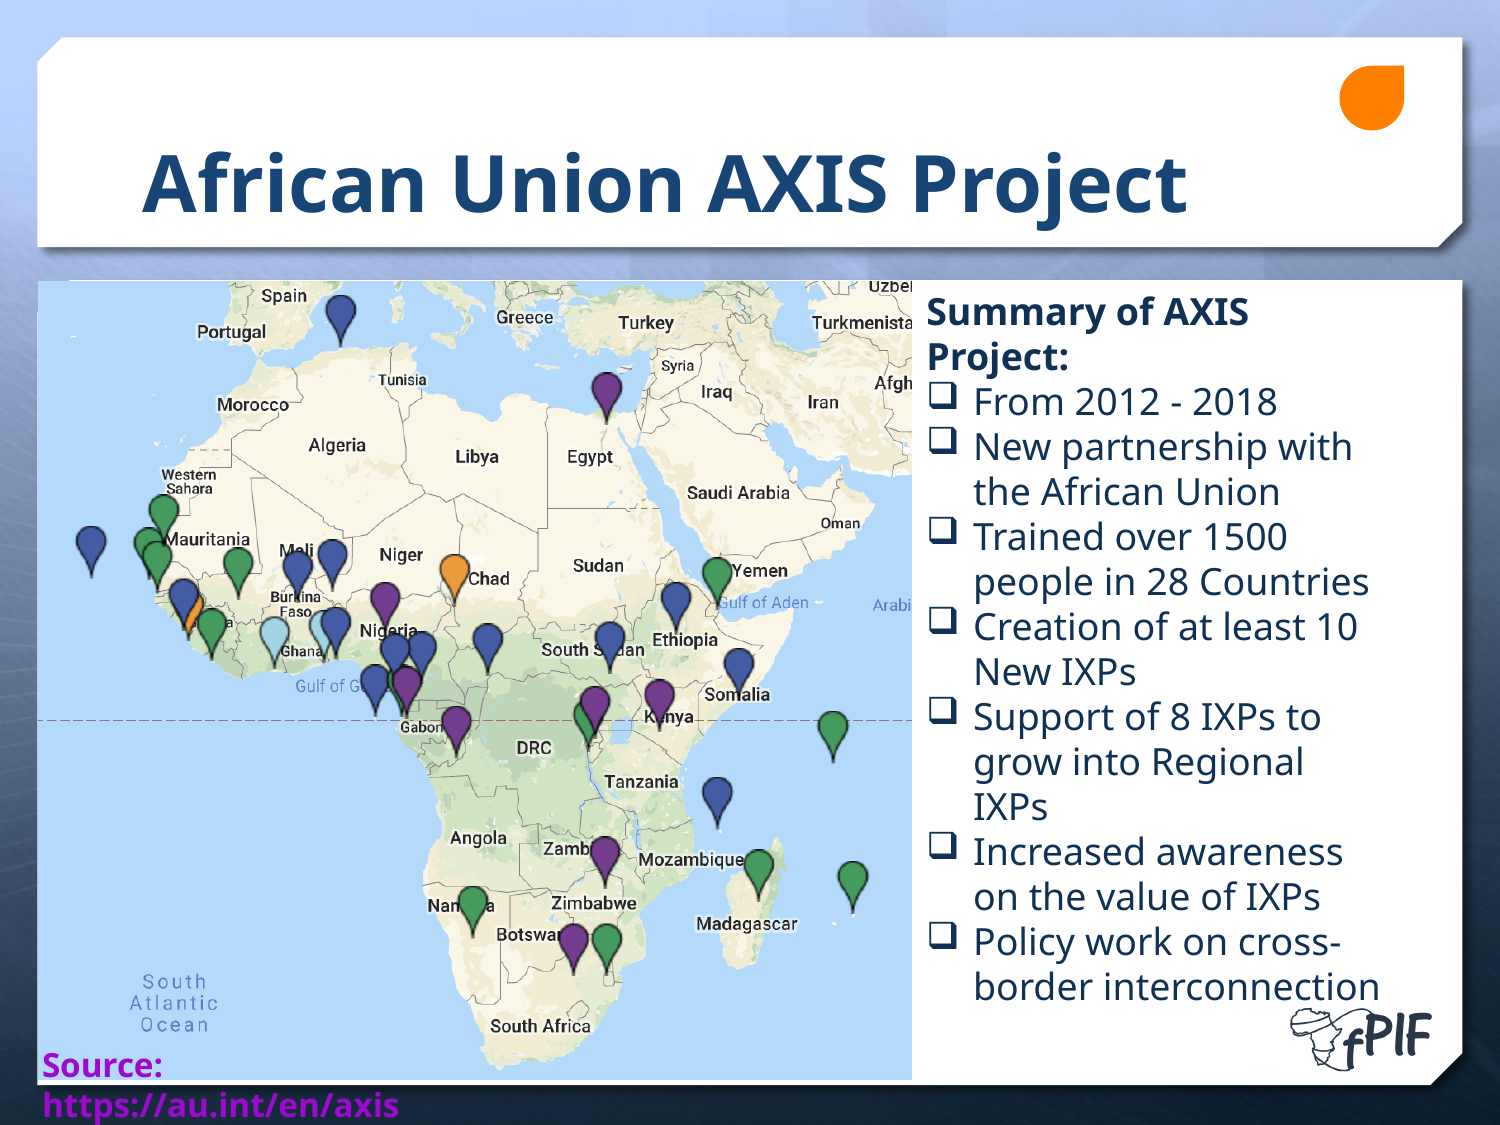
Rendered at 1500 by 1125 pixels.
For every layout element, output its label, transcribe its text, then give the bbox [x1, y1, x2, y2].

text_box Summary of AXIS Project: From 2012 - 2018 New partnership with the African Union Trained over 1500 people in 28 Countries Creation of at least 10 New IXPs Support of 8 IXPs to grow into Regional IXPs Increased awareness on the value of IXPs Policy work on cross-border interconnection [936, 281, 1398, 1061]
title African Union AXIS Project [127, 48, 1372, 236]
text_box Source: https://au.int/en/axis [27, 1036, 508, 1125]
picture [37, 280, 912, 1081]
picture [1268, 947, 1453, 1125]
